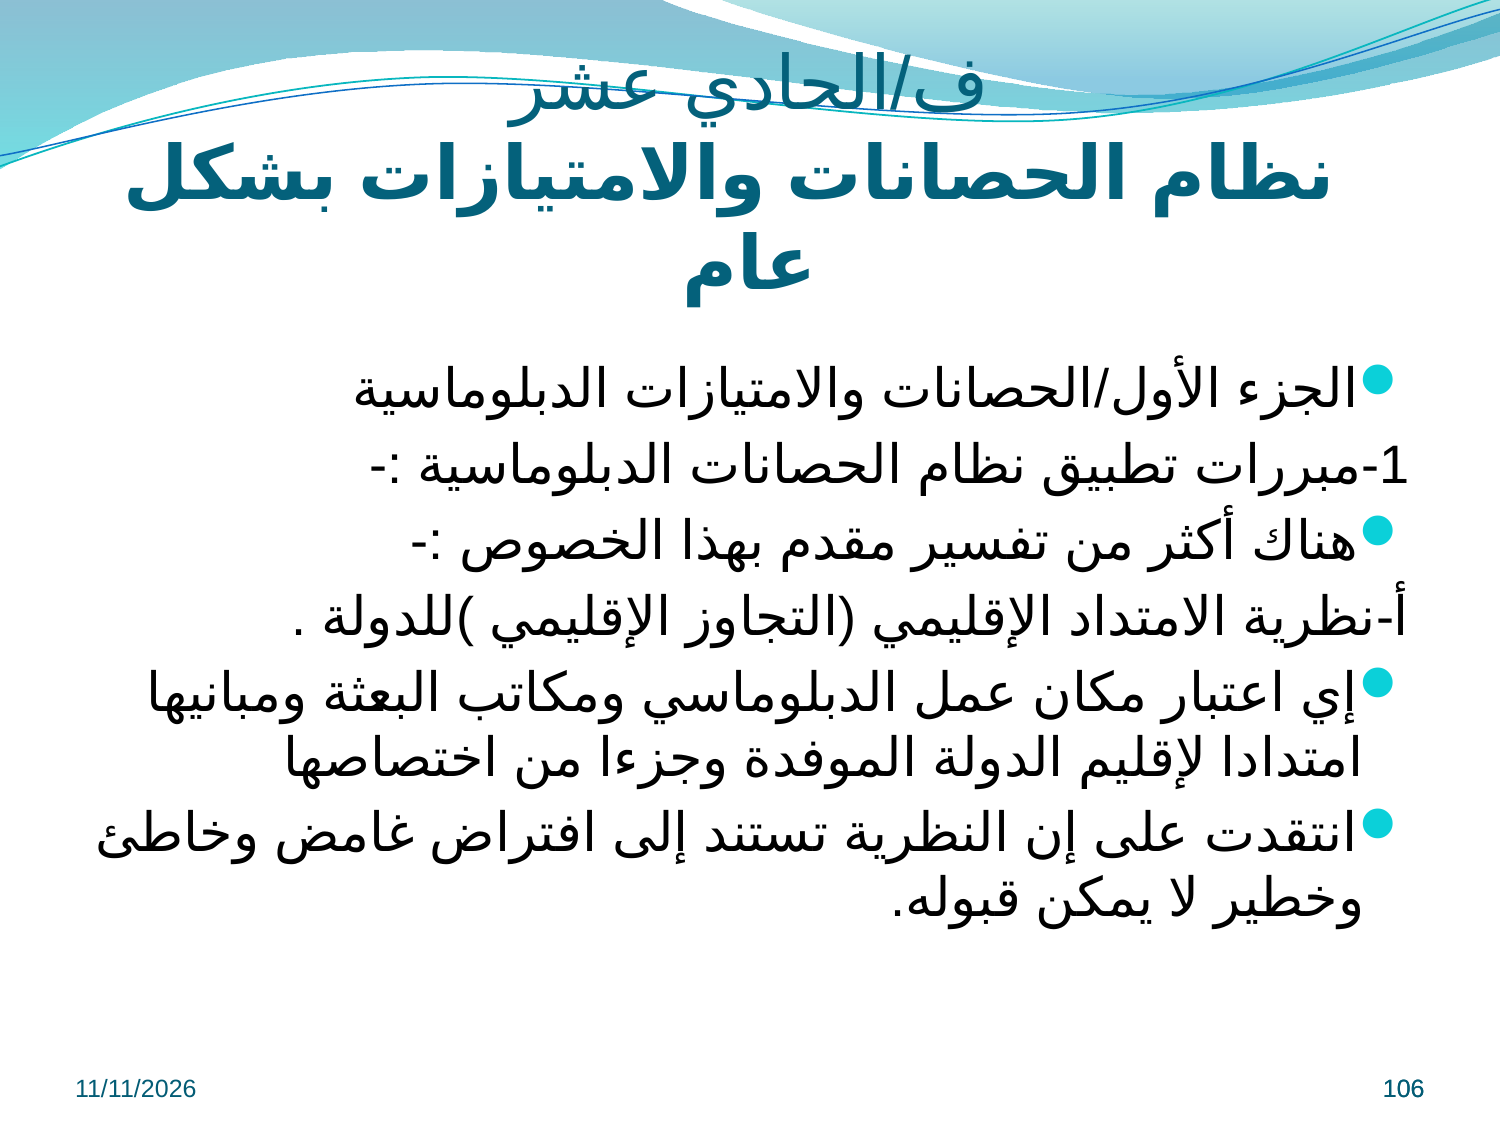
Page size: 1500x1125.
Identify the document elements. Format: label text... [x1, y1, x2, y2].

text_box 106 [1299, 1042, 1425, 1103]
title ف/الحادي عشر نظام الحصانات والامتيازات بشكل عام [76, 154, 1402, 305]
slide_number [75, 1042, 425, 1103]
list الجزء الأول/الحصانات والامتيازات الدبلوماسية 1-مبررات تطبيق نظام الحصانات الدبلوماسية :- هناك أكثر من تفسير مقدم بهذا الخصوص :- أ-نظرية الامتداد الإقليمي (التجاوز الإقليمي )للدولة . إي اعتبار مكان عمل الدبلوماسي ومكاتب البعثة ومبانيها امتدادا لإقليم الدولة الموفدة وجزءا من اختصاصها انتقدت على إن النظرية تستند إلى افتراض غامض وخاطئ وخطير لا يمكن قبوله. [74, 346, 1426, 1067]
text_box [159, 834, 280, 1030]
